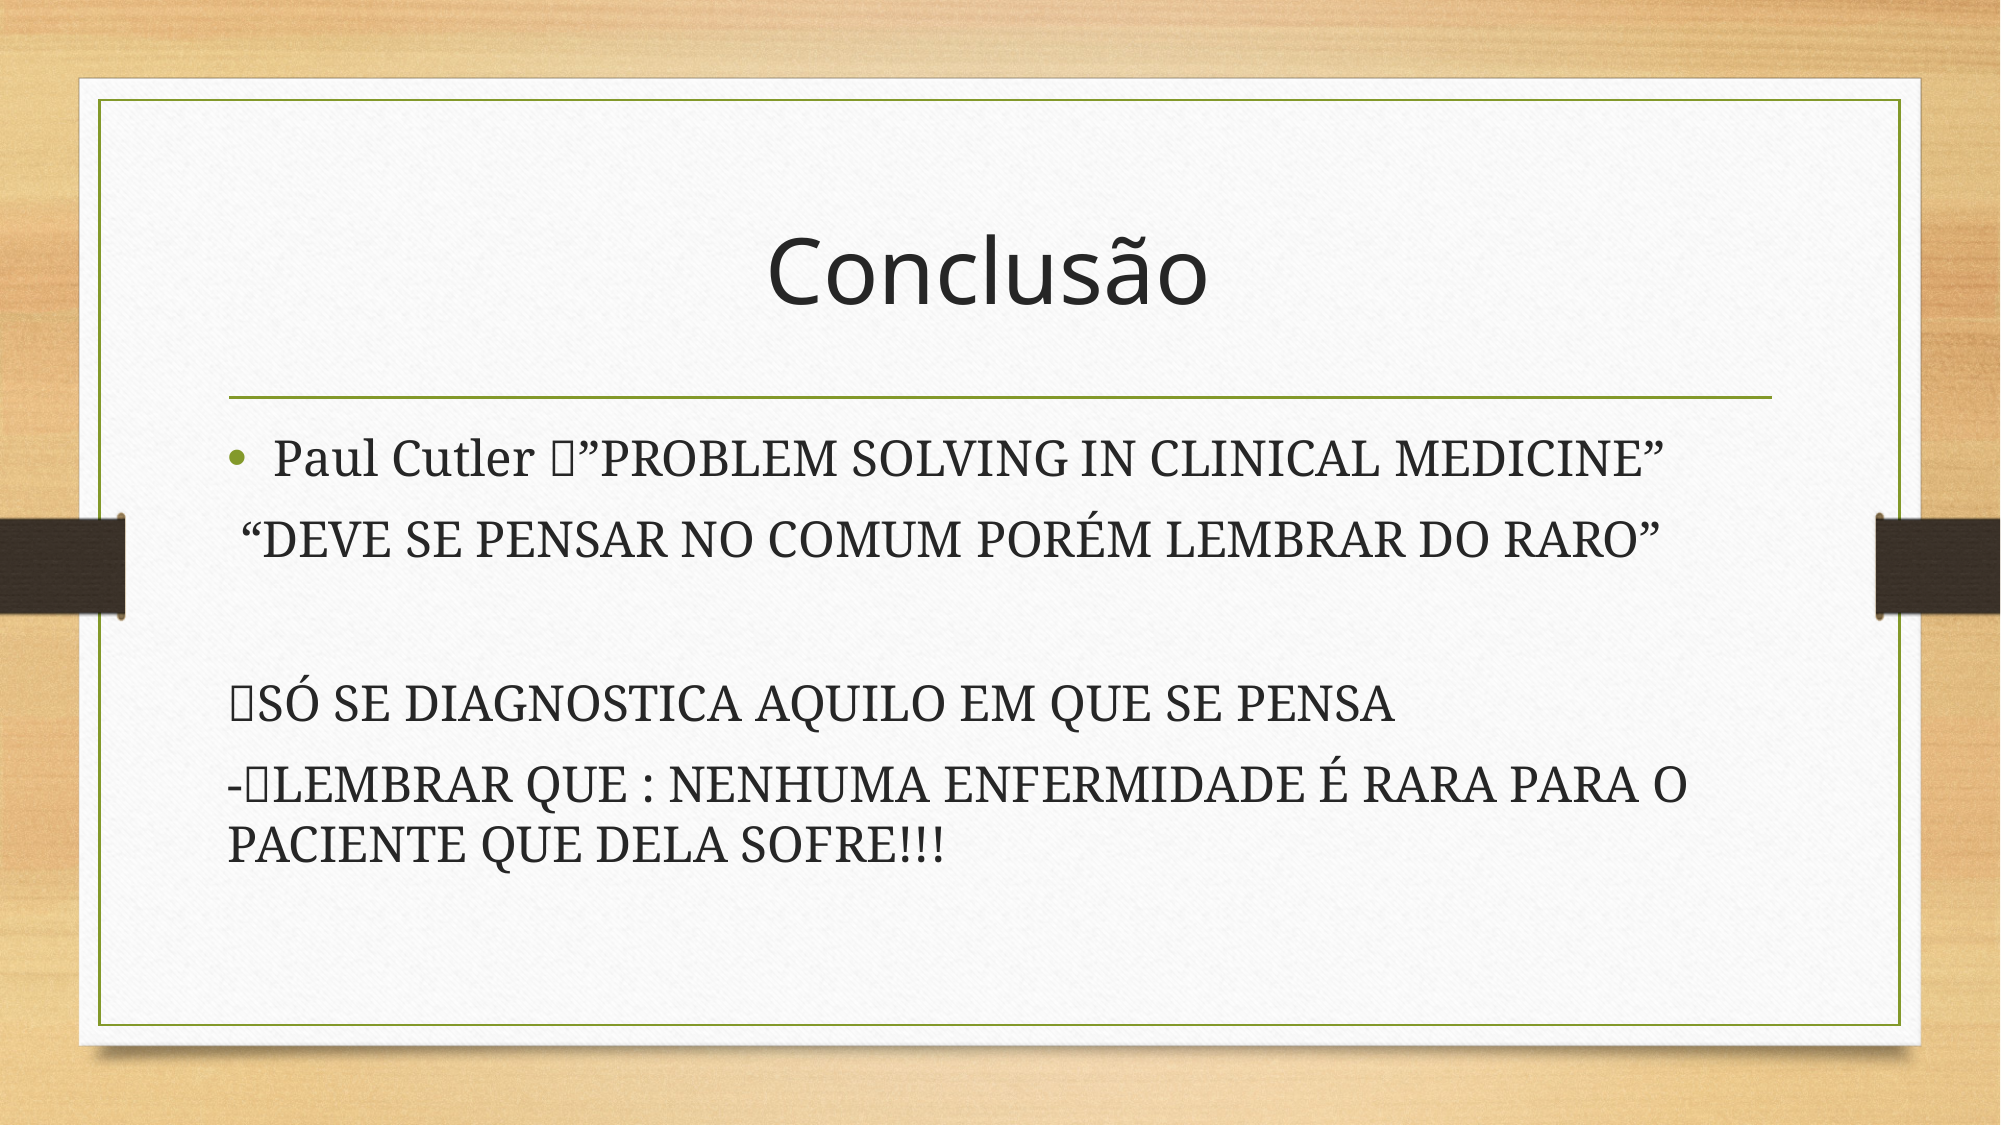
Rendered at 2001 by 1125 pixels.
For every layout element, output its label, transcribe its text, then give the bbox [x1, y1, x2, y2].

picture [0, 0, 2001, 1125]
list Paul Cutler ”problem solving in clinical medicine” “Deve se pensar no comum porém lembrar do raro” SÓ se diagnostica aquilo em que se pensa -lembrar que : nenhuma enfermidade é rara para o paciente que dela sofre!!! [212, 419, 1788, 964]
title Conclusão [212, 161, 1788, 375]
